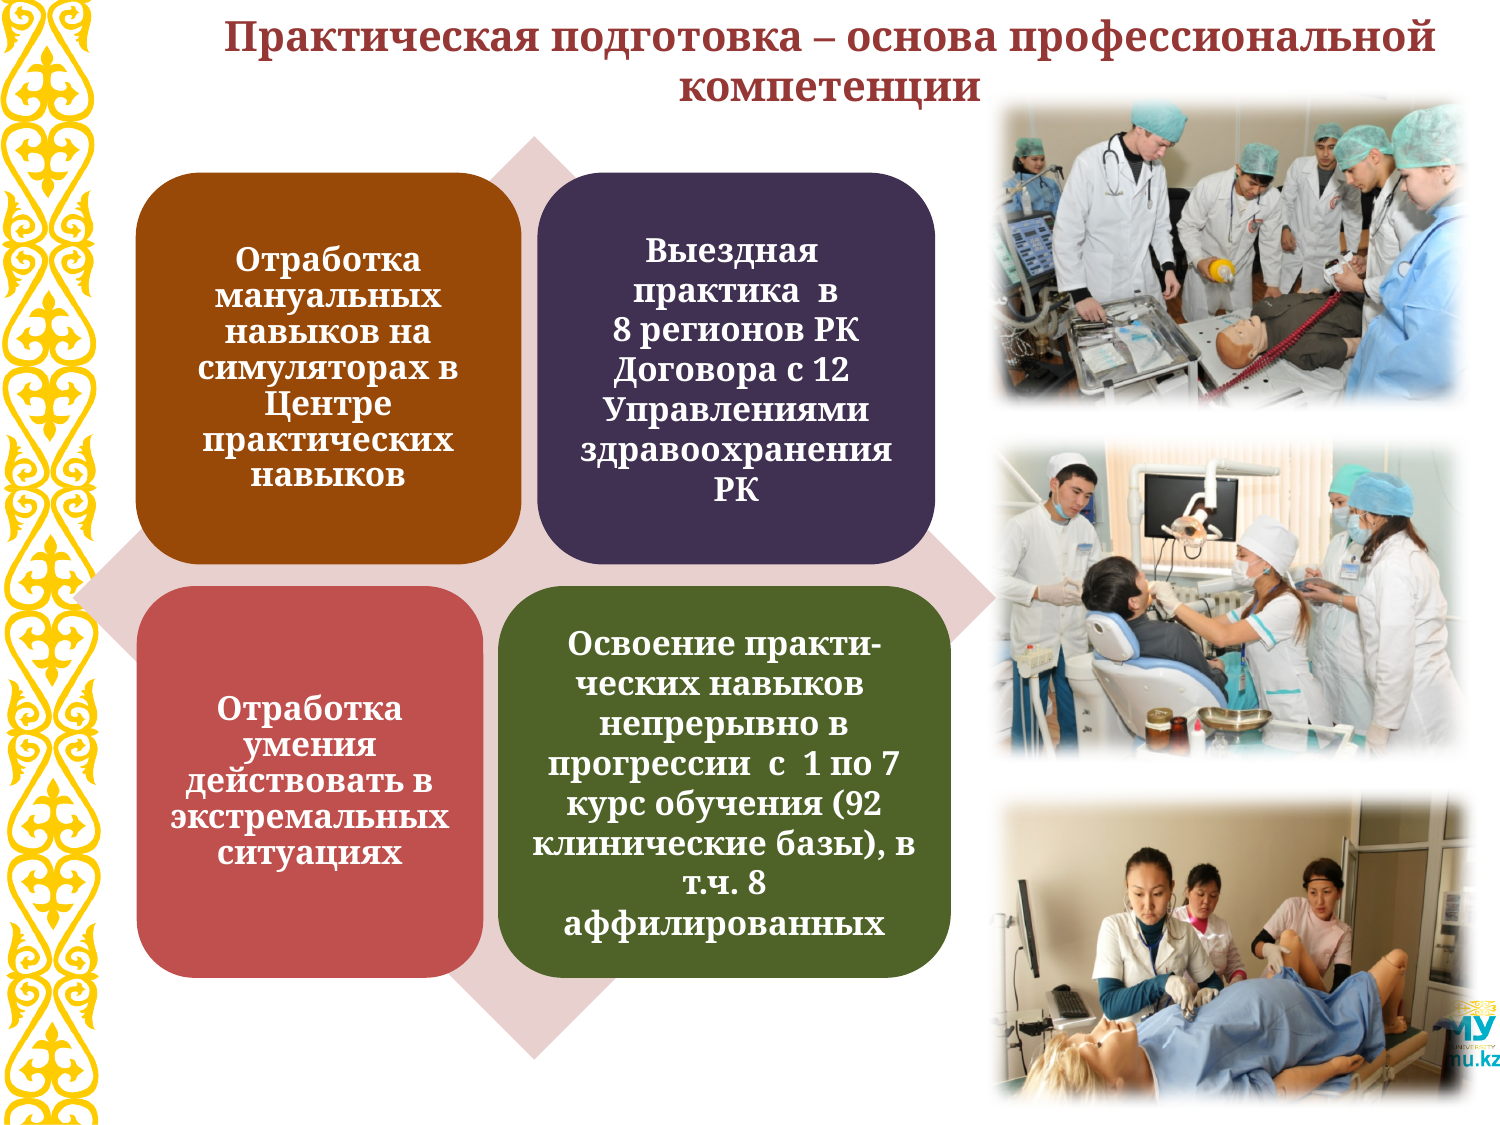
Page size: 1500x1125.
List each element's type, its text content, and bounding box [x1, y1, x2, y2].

text_box Практическая подготовка – основа профессиональной компетенции [147, 2, 1500, 118]
picture [0, 0, 1500, 1125]
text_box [52, 135, 1016, 1060]
